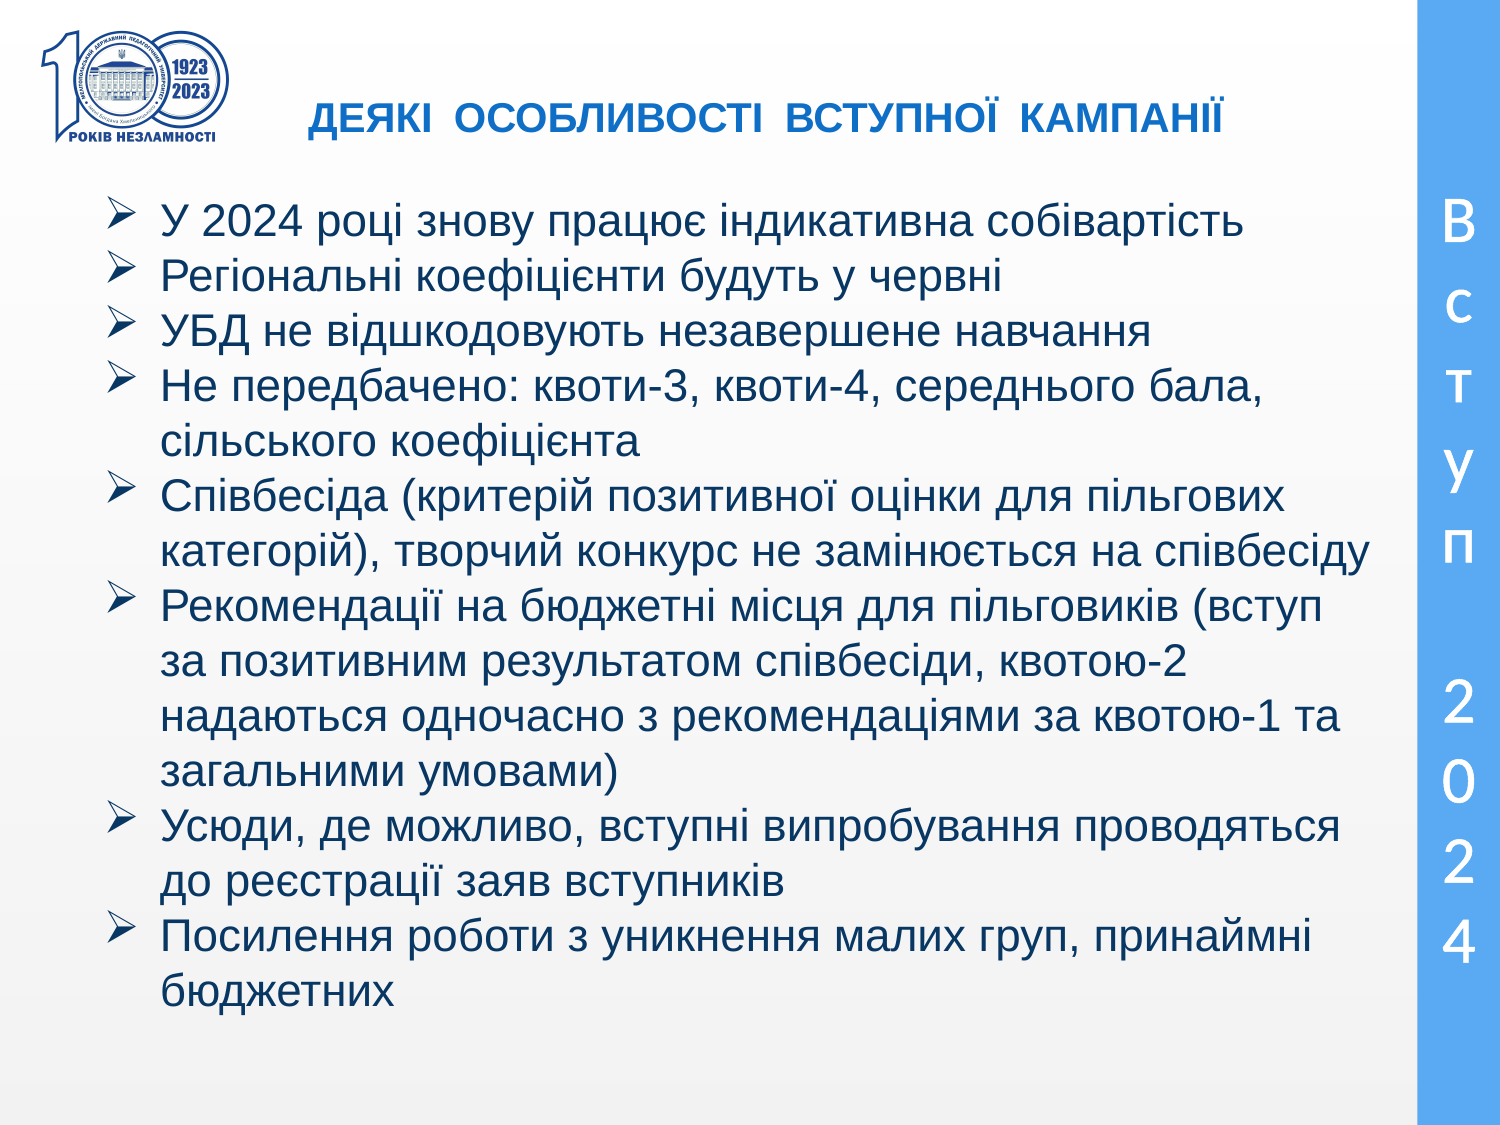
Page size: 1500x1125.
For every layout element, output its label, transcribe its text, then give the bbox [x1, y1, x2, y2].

title В с т у п 2 0 2 4 [1417, 30, 1500, 977]
text_box ДЕЯКІ ОСОБЛИВОСТІ ВСТУПНОЇ КАМПАНІЇ У 2024 році знову працює індикативна собівартість Регіональні коефіцієнти будуть у червні УБД не відшкодовують незавершене навчання Не передбачено: квоти-3, квоти-4, середнього бала, сільського коефіцієнта Співбесіда (критерій позитивної оцінки для пільгових категорій), творчий конкурс не замінюється на співбесіду Рекомендації на бюджетні місця для пільговиків (вступ за позитивним результатом співбесіди, квотою-2 надаються одночасно з рекомендаціями за квотою-1 та загальними умовами) Усюди, де можливо, вступні випробування проводяться до реєстрації заяв вступників Посилення роботи з уникнення малих груп, принаймні бюджетних [88, 28, 1398, 160]
text_box [1415, 0, 1500, 1125]
text_box ДЕЯКІ ОСОБЛИВОСТІ ВСТУПНОЇ КАМПАНІЇ У 2024 році знову працює індикативна собівартість Регіональні коефіцієнти будуть у червні УБД не відшкодовують незавершене навчання Не передбачено: квоти-3, квоти-4, середнього бала, сільського коефіцієнта Співбесіда (критерій позитивної оцінки для пільгових категорій), творчий конкурс не замінюється на співбесіду Рекомендації на бюджетні місця для пільговиків (вступ за позитивним результатом співбесіди, квотою-2 надаються одночасно з рекомендаціями за квотою-1 та загальними умовами) Усюди, де можливо, вступні випробування проводяться до реєстрації заяв вступників Посилення роботи з уникнення малих груп, принаймні бюджетних [88, 237, 1398, 1092]
picture [41, 30, 229, 146]
text_box [41, 160, 1398, 237]
text_box [0, 0, 1415, 1125]
